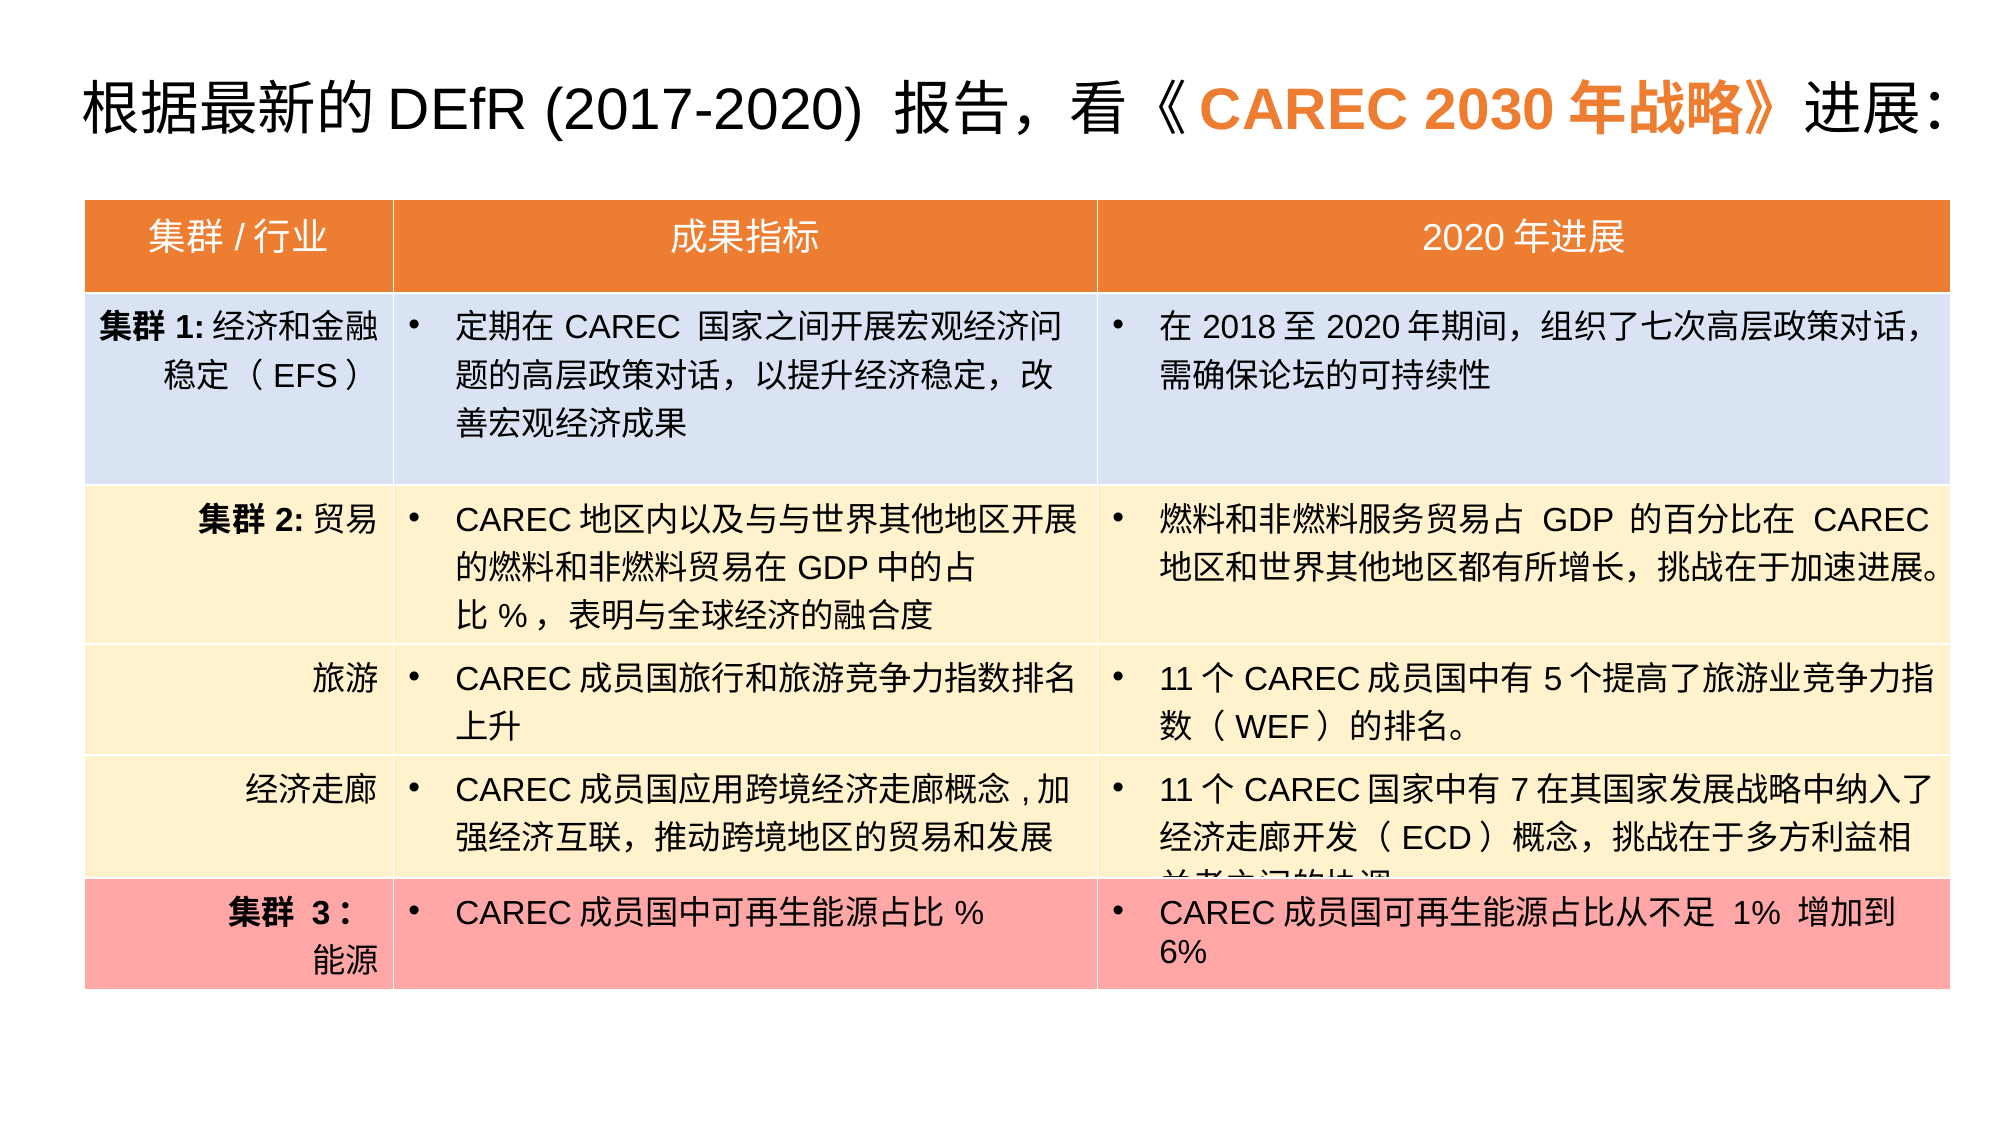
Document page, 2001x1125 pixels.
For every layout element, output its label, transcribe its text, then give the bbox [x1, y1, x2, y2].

table_cell 定期在CAREC 国家之间开展宏观经济问题的高层政策对话，以提升经济稳定，改善宏观经济成果 [394, 294, 1097, 484]
table_header 2020年进展 [1098, 200, 1950, 292]
table_header 集群/行业 [85, 200, 393, 292]
table_cell CAREC成员国旅行和旅游竞争力指数排名上升 [394, 645, 1097, 754]
table_cell 11个CAREC国家中有7在其国家发展战略中纳入了经济走廊开发（ECD）概念，挑战在于多方利益相关者之间的协调。 [1098, 756, 1950, 877]
table_cell 经济走廊 [85, 756, 393, 877]
table_cell 旅游 [85, 645, 393, 754]
table_header 成果指标 [394, 200, 1097, 292]
table_cell 燃料和非燃料服务贸易占 GDP 的百分比在 CAREC 地区和世界其他地区都有所增长，挑战在于加速进展。 [1098, 486, 1950, 643]
table_header CAREC成员国可再生能源占比从不足 1% 增加到 6% [1098, 879, 1950, 989]
table_cell CAREC成员国应用跨境经济走廊概念,加强经济互联，推动跨境地区的贸易和发展 [394, 756, 1097, 877]
table_cell CAREC地区内以及与与世界其他地区开展的燃料和非燃料贸易在GDP中的占比%，表明与全球经济的融合度 [394, 486, 1097, 643]
table_cell 11个CAREC成员国中有5个提高了旅游业竞争力指数（WEF）的排名。 [1098, 645, 1950, 754]
table_cell 在2018至2020年期间，组织了七次高层政策对话，需确保论坛的可持续性 [1098, 294, 1950, 484]
title 根据最新的DEfR (2017-2020) 报告，看《CAREC 2030年战略》进展： [66, 46, 1968, 175]
table_cell 集群1:经济和金融稳定（EFS） [85, 294, 393, 484]
table_cell 集群2:贸易 [85, 486, 393, 643]
table_header CAREC成员国中可再生能源占比% [394, 879, 1097, 989]
table_header 集群 3： 能源 [85, 879, 393, 989]
